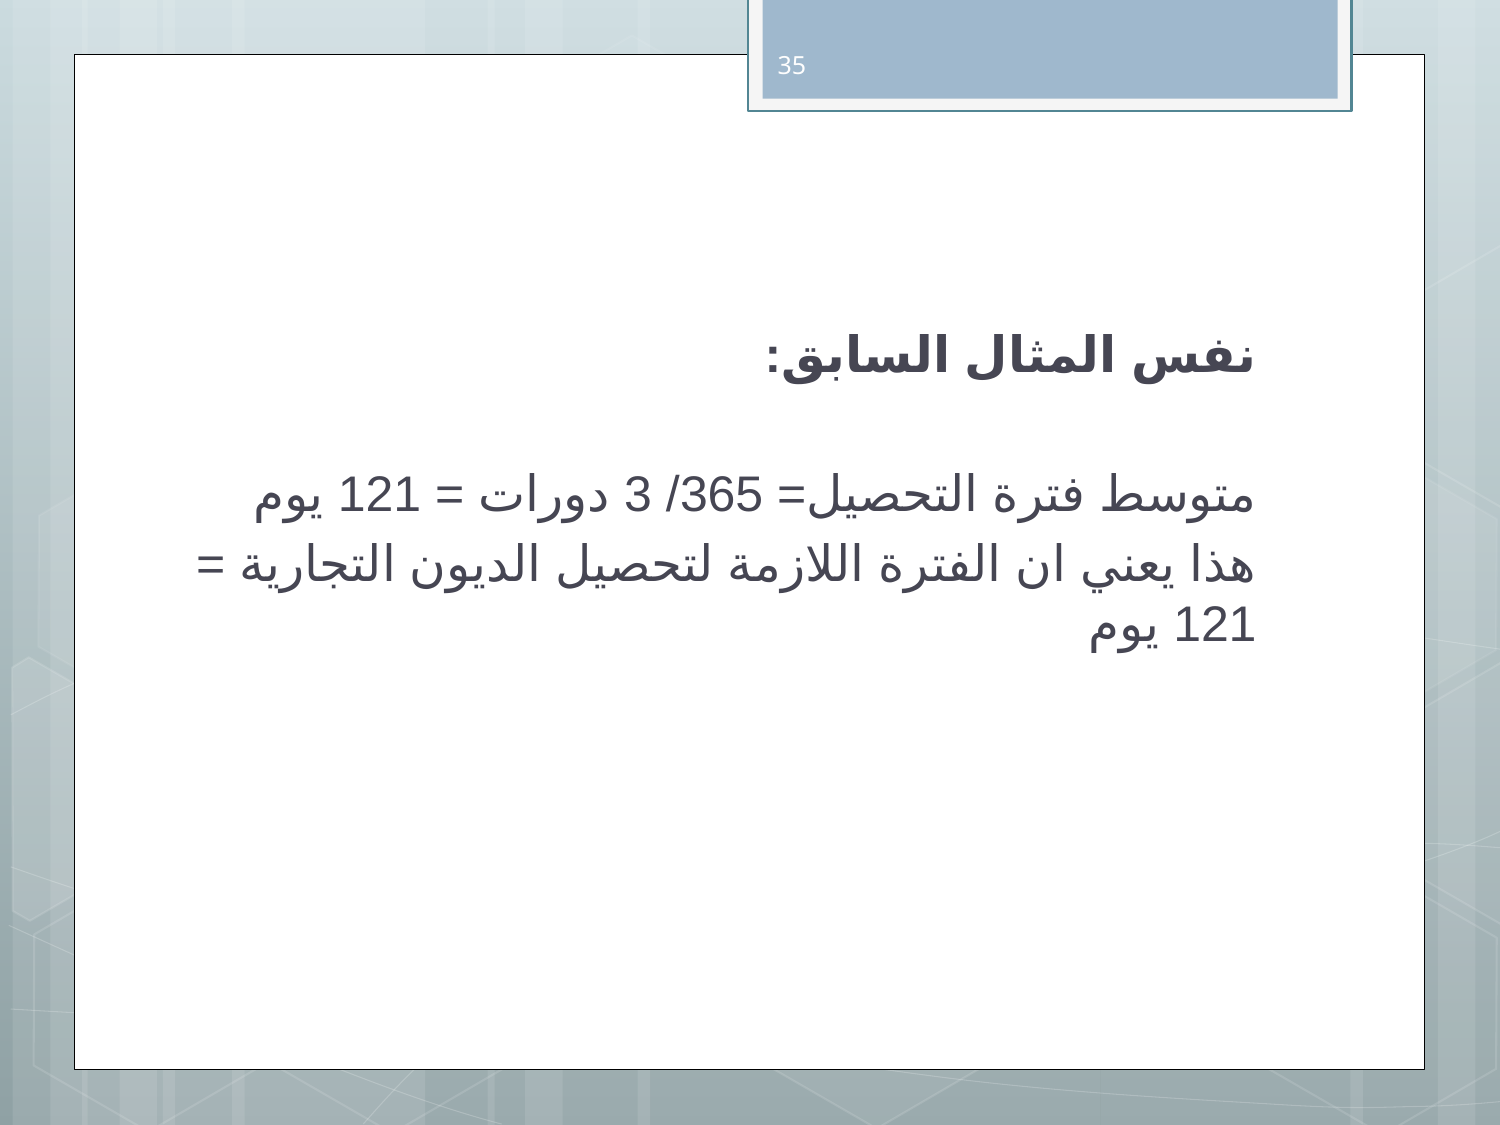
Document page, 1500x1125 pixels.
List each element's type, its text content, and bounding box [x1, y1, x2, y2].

slide_number 35 [762, 36, 982, 97]
list نفس المثال السابق: متوسط فترة التحصيل= 365/ 3 دورات = 121 يوم هذا يعني ان الفترة اللازمة لتحصيل الديون التجارية = 121 يوم [171, 314, 1283, 891]
